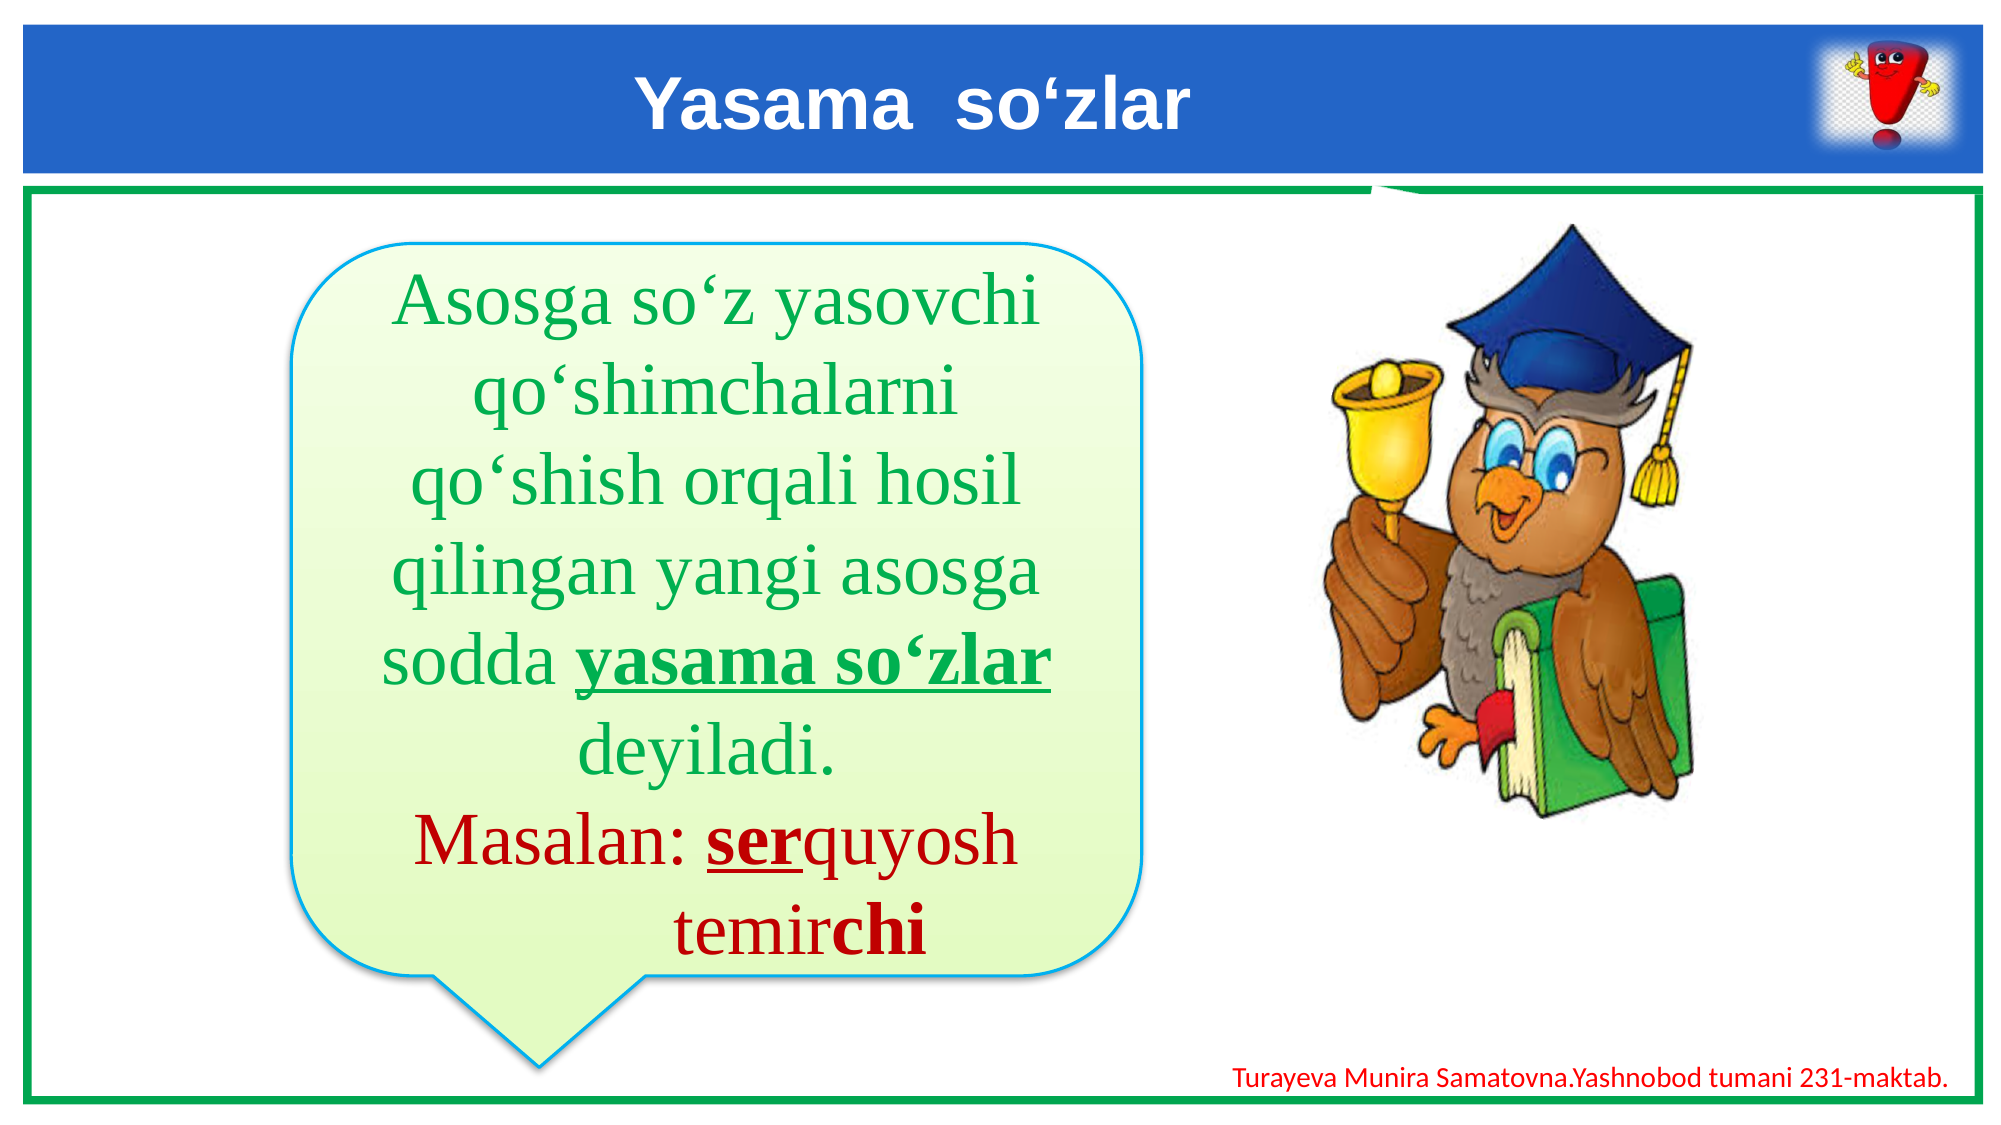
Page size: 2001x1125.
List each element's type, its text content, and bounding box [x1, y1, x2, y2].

picture [1802, 30, 1970, 159]
footer Turayeva Munira Samatovna.Yashnobod tumani 231-maktab. [1212, 1058, 1970, 1094]
title Yasama so‘zlar [171, 52, 1675, 147]
text_box Asosga so‘z yasovchi qo‘shimchalarni qo‘shish orqali hosil qilingan yangi asosga sodda yasama so‘zlar deyiladi. Masalan: serquyosh temirchi [290, 242, 1143, 1069]
picture [1261, 186, 1790, 844]
